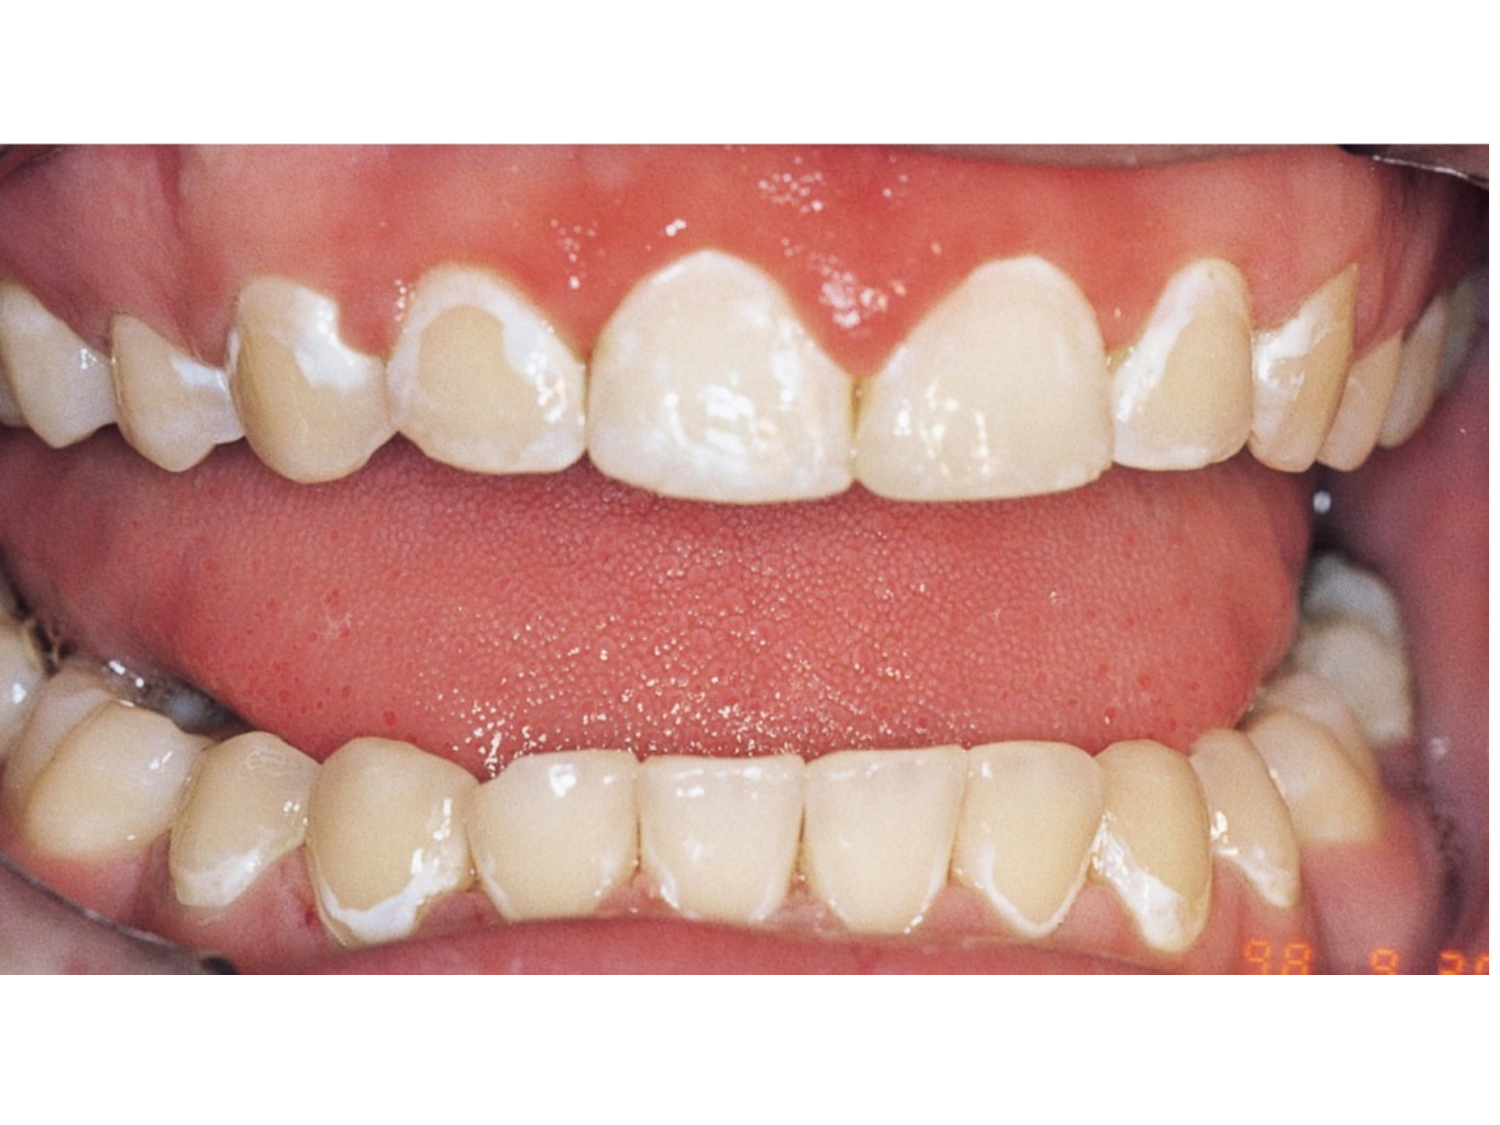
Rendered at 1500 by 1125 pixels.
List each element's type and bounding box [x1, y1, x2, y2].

picture [0, 143, 1490, 976]
